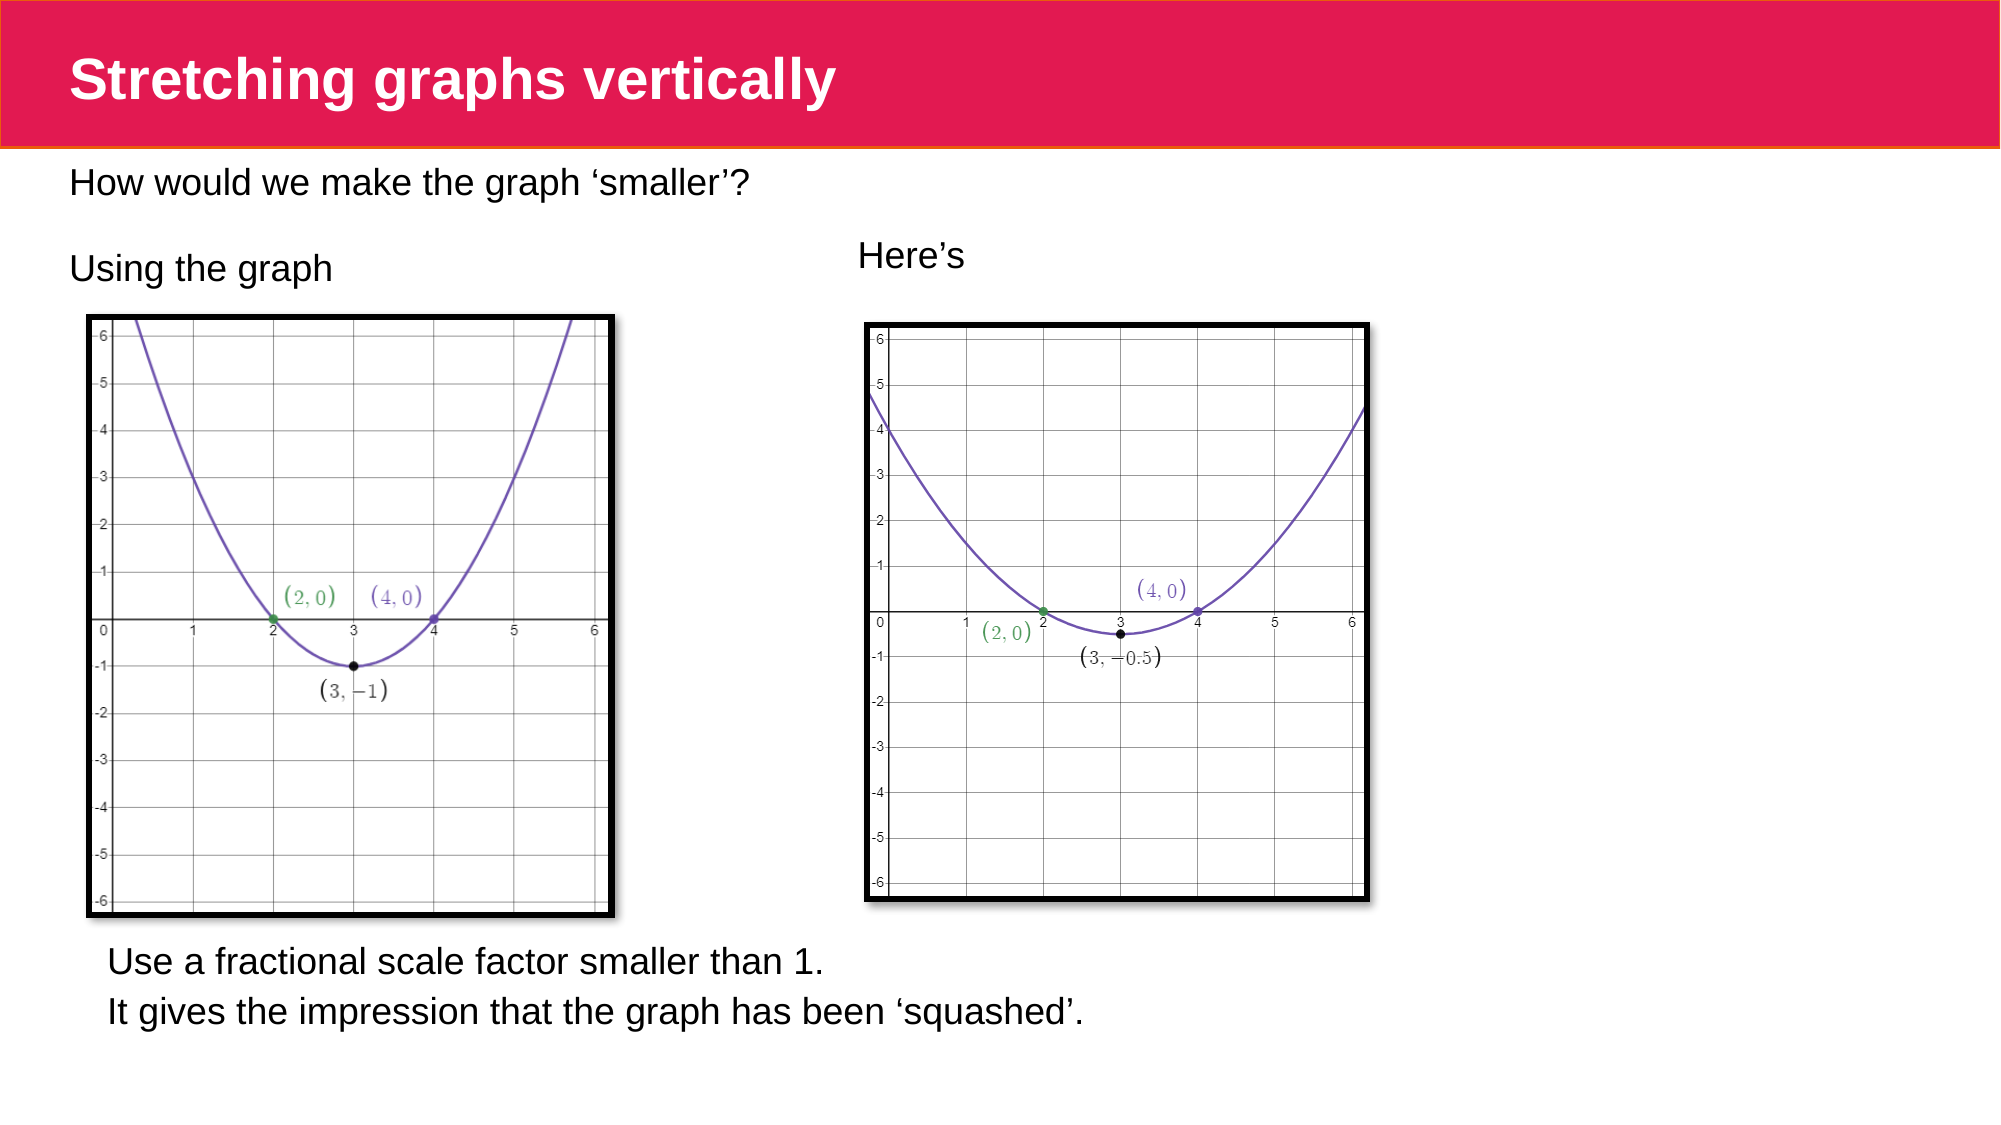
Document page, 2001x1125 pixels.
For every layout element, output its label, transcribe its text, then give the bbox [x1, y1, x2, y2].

list How would we make the graph ‘smaller’? [54, 155, 1209, 247]
text_box Use a fractional scale factor smaller than 1. [92, 934, 1525, 985]
text_box It gives the impression that the graph has been ‘squashed’. [92, 985, 1717, 1125]
picture [870, 328, 1364, 896]
title Stretching graphs vertically [54, 28, 1945, 120]
picture [92, 319, 609, 912]
